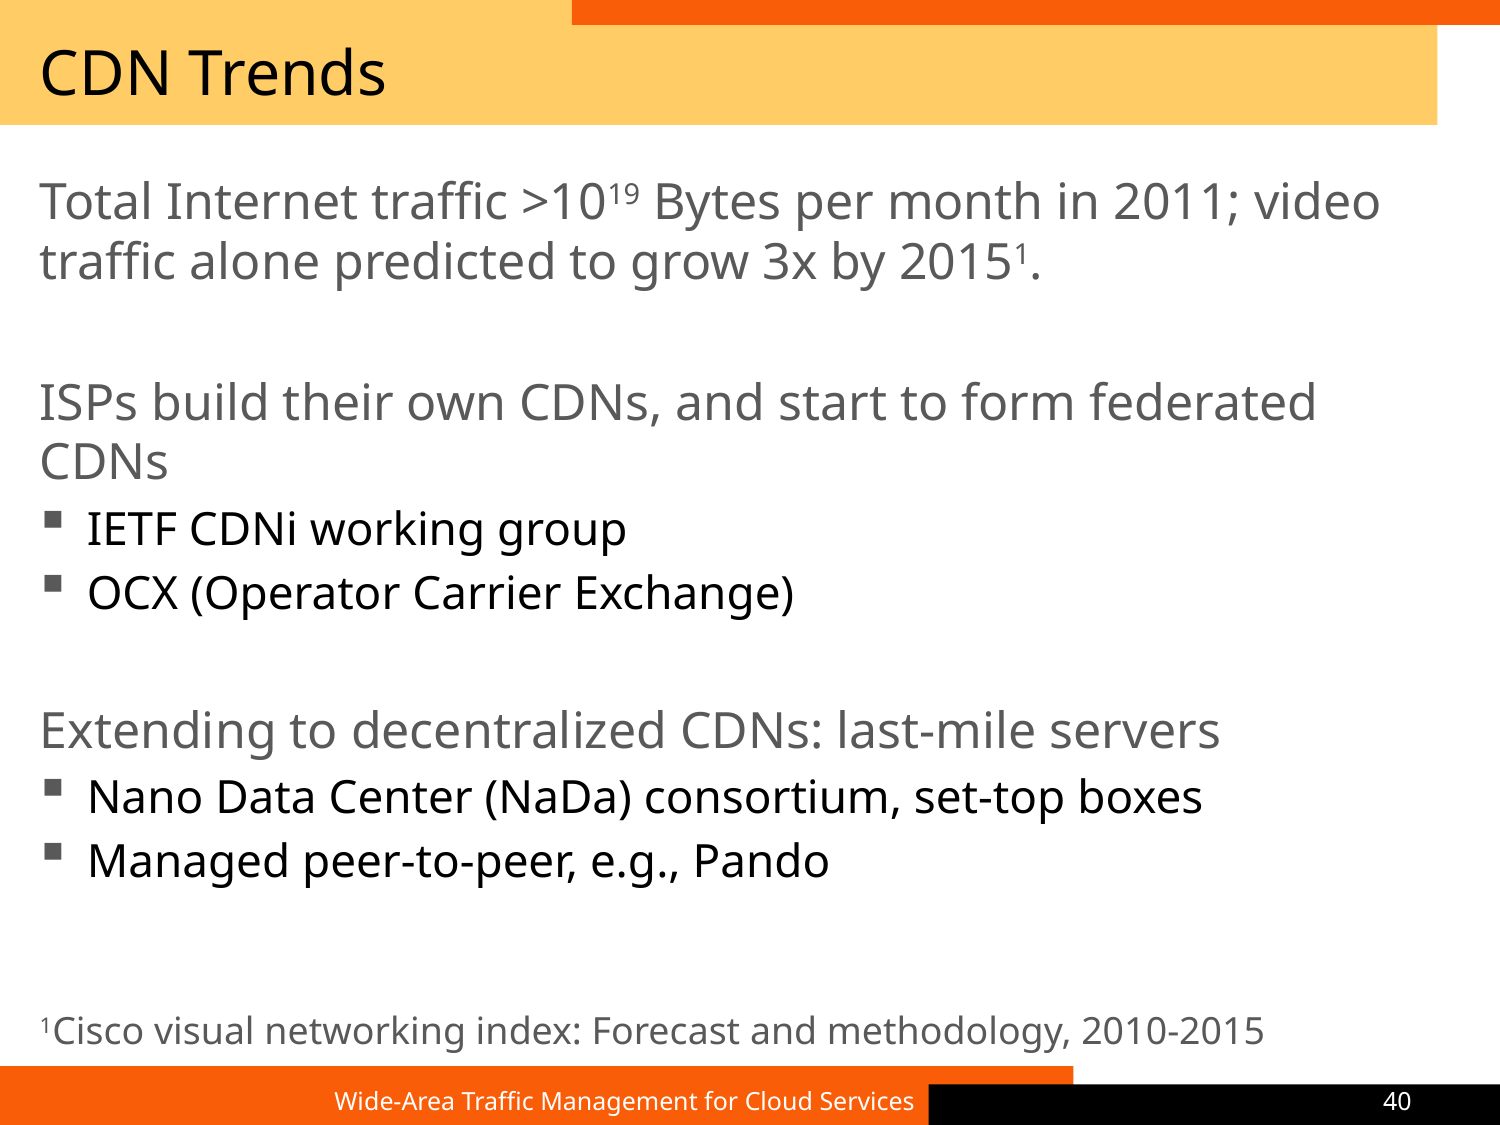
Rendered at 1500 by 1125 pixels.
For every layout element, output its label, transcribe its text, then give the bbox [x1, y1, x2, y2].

footer Wide-Area Traffic Management for Cloud Services [312, 1077, 938, 1125]
list Total Internet traffic >1019 Bytes per month in 2011; video traffic alone predicted to grow 3x by 20151. ISPs build their own CDNs, and start to form federated CDNs IETF CDNi working group OCX (Operator Carrier Exchange) Extending to decentralized CDNs: last-mile servers Nano Data Center (NaDa) consortium, set-top boxes Managed peer-to-peer, e.g., Pando [24, 162, 1451, 1038]
title CDN Trends [24, 7, 1438, 134]
text_box 1Cisco visual networking index: Forecast and methodology, 2010-2015 [24, 999, 1450, 1060]
slide_number 40 [1076, 1077, 1427, 1125]
